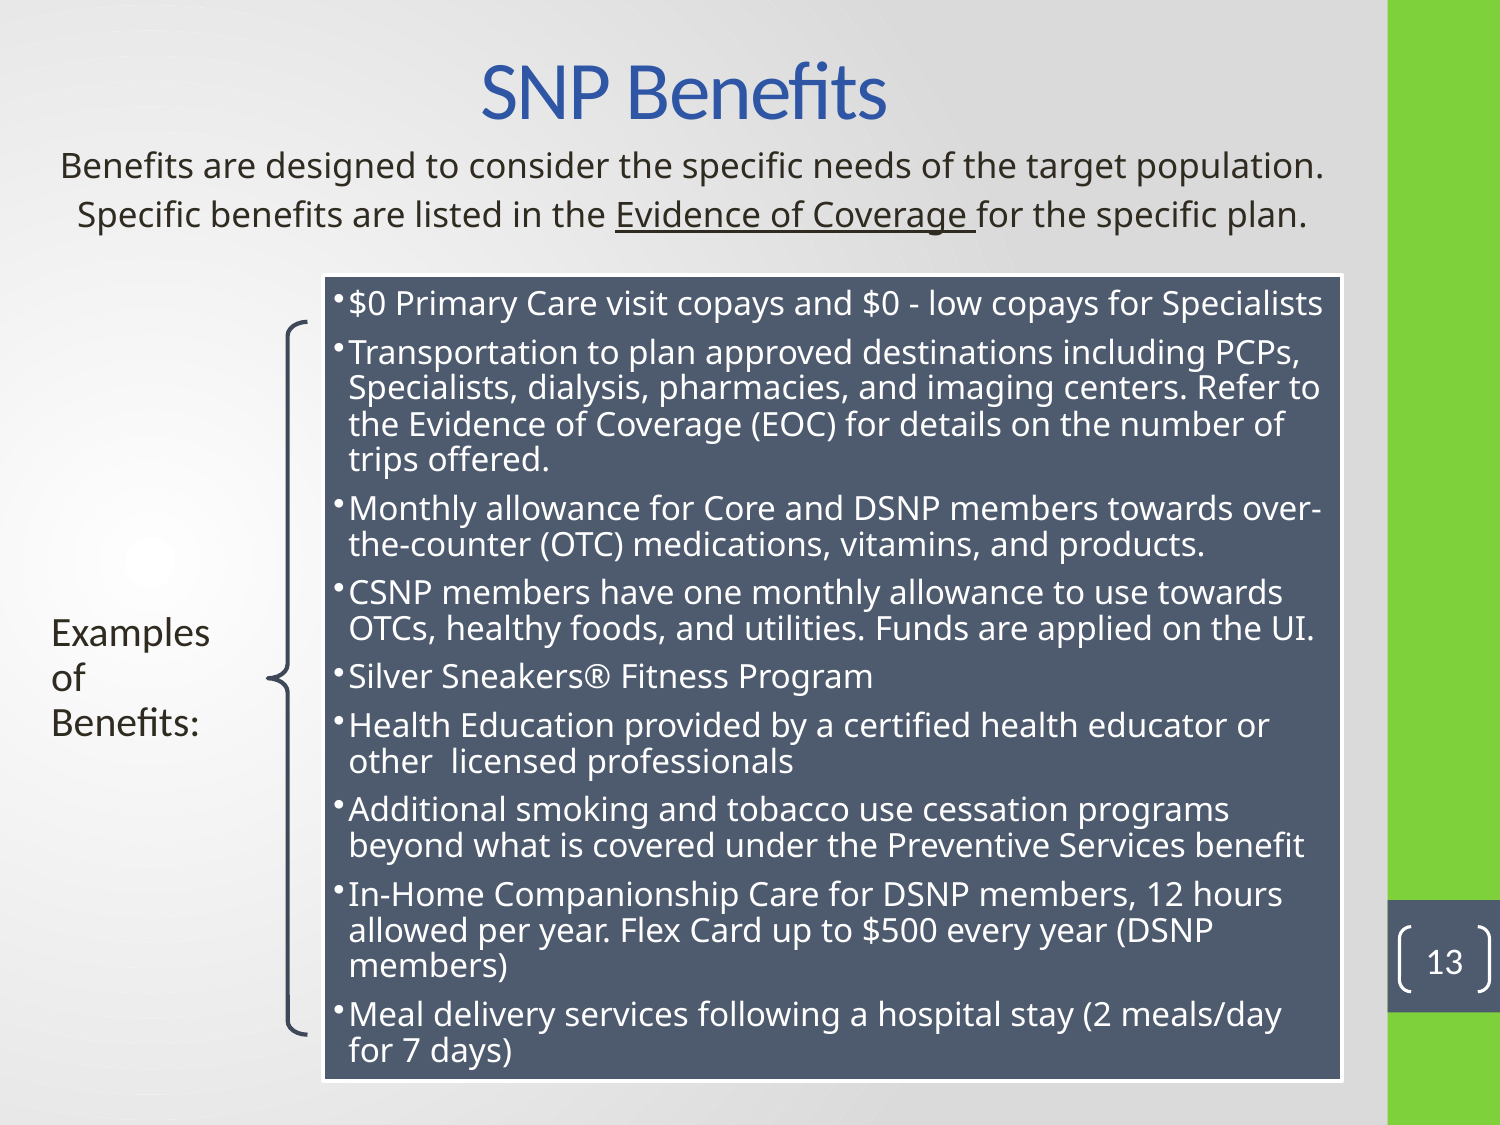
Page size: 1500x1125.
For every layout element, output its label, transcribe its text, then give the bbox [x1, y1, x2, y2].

title SNP Benefits [43, 36, 1326, 136]
slide_number 13 [1397, 925, 1492, 994]
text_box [27, 274, 1343, 1083]
list Benefits are designed to consider the specific needs of the target population. Specific benefits are listed in the Evidence of Coverage for the specific plan. [12, 136, 1357, 299]
